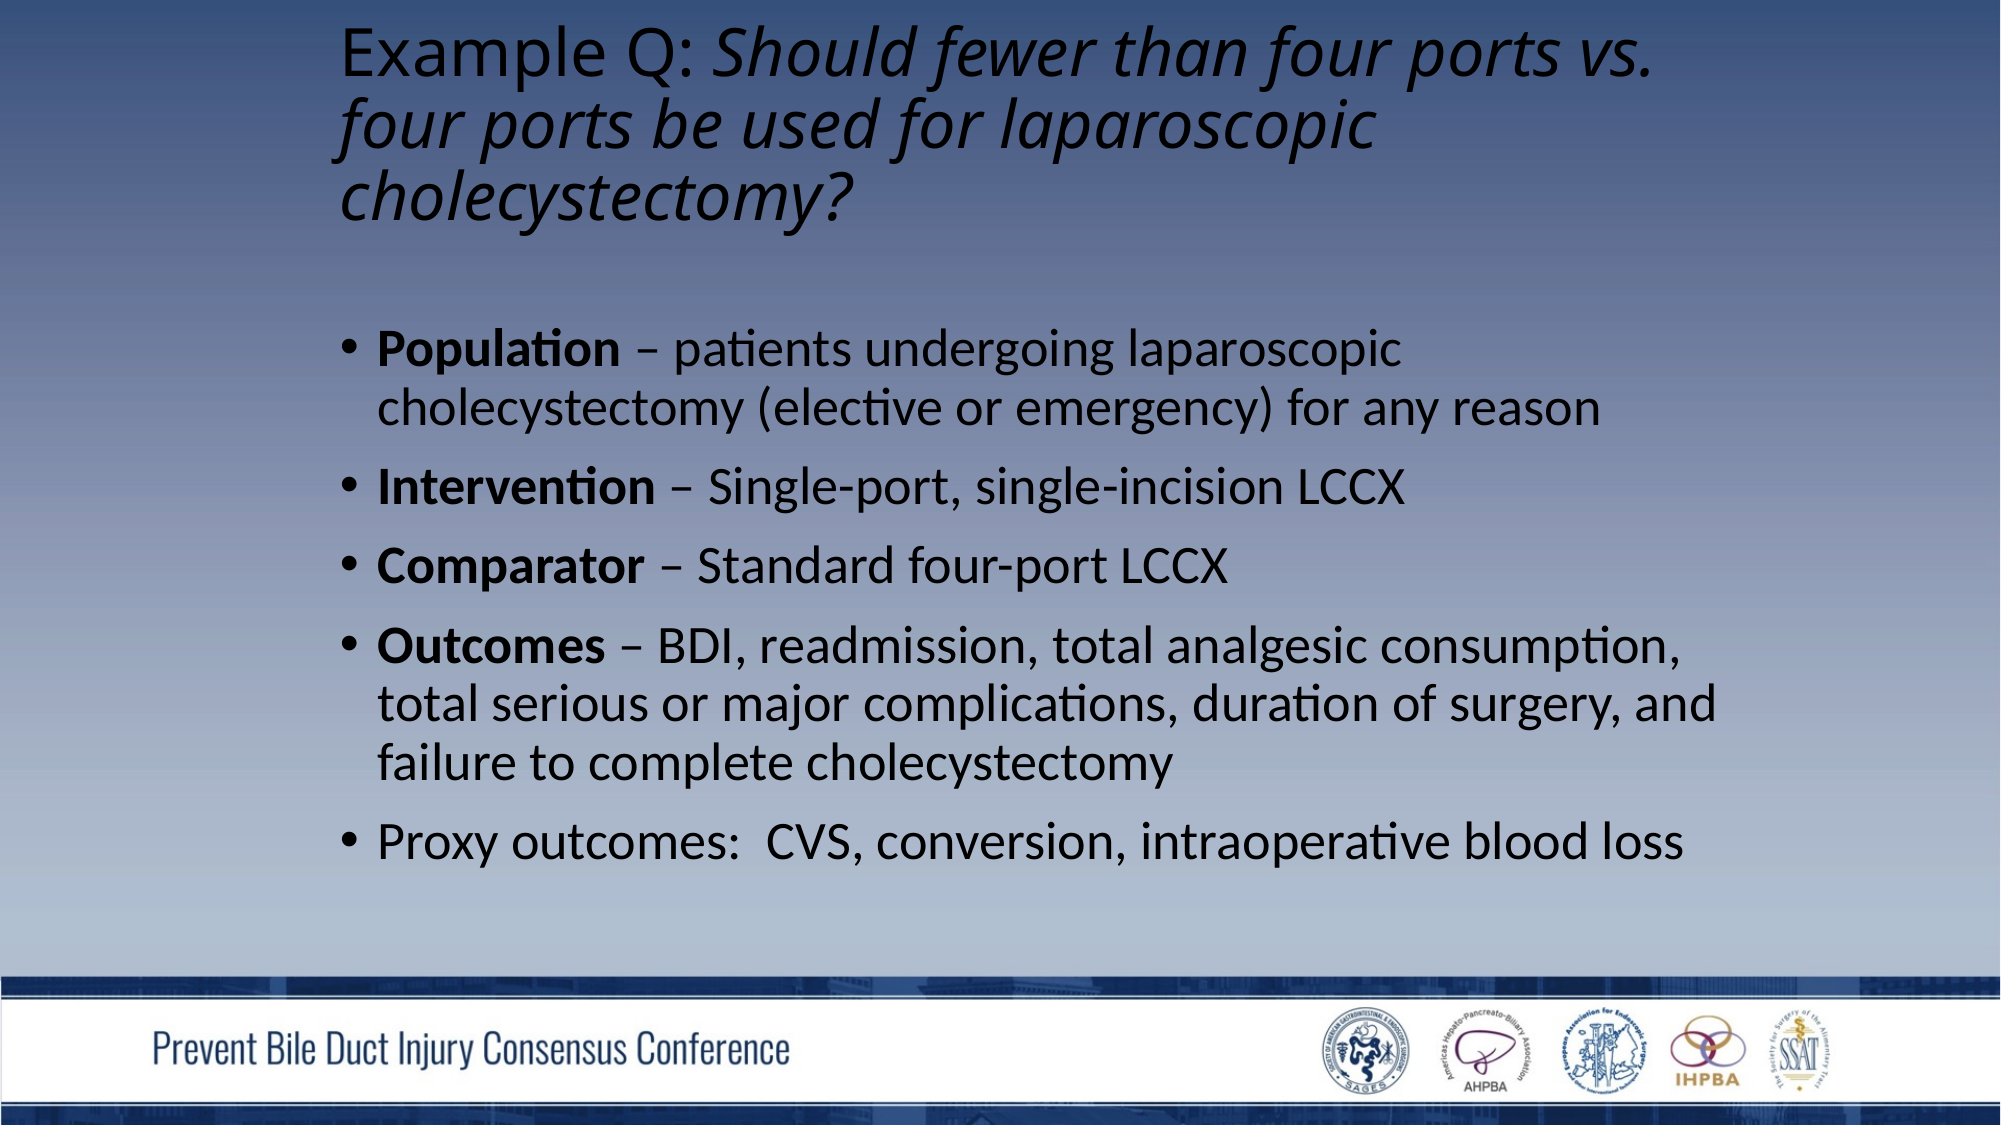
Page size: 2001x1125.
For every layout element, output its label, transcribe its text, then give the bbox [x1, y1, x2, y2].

title Example Q: Should fewer than four ports vs. four ports be used for laparoscopic cholecystectomy? [324, 37, 1675, 225]
list Population – patients undergoing laparoscopic cholecystectomy (elective or emergency) for any reason Intervention – Single-port, single-incision LCCX Comparator – Standard four-port LCCX Outcomes – BDI, readmission, total analgesic consumption, total serious or major complications, duration of surgery, and failure to complete cholecystectomy Proxy outcomes: CVS, conversion, intraoperative blood loss [324, 312, 1783, 1038]
